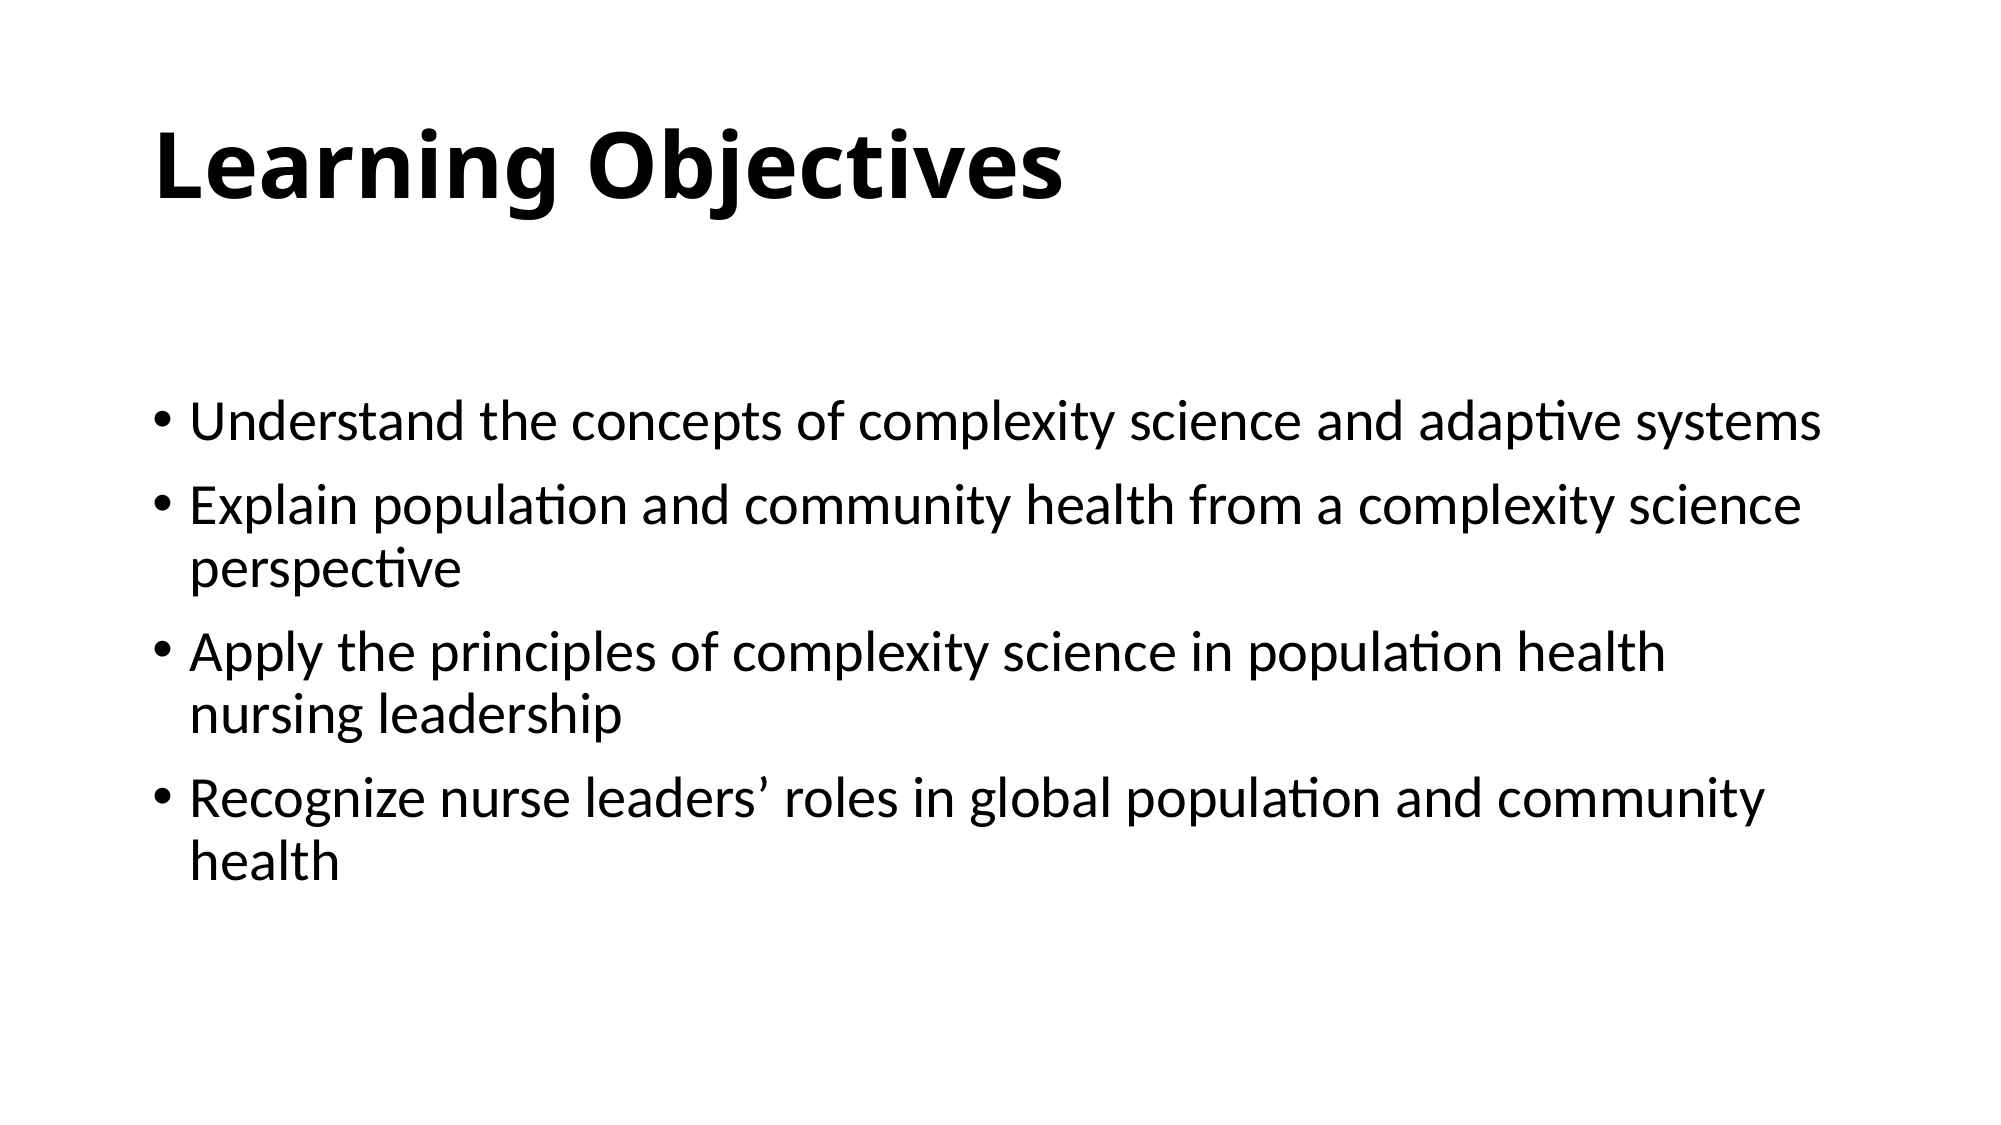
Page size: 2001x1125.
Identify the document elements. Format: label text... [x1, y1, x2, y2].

title Learning Objectives [137, 59, 1863, 278]
list Understand the concepts of complexity science and adaptive systems Explain population and community health from a complexity science perspective Apply the principles of complexity science in population health nursing leadership Recognize nurse leaders’ roles in global population and community health [137, 299, 1863, 1014]
